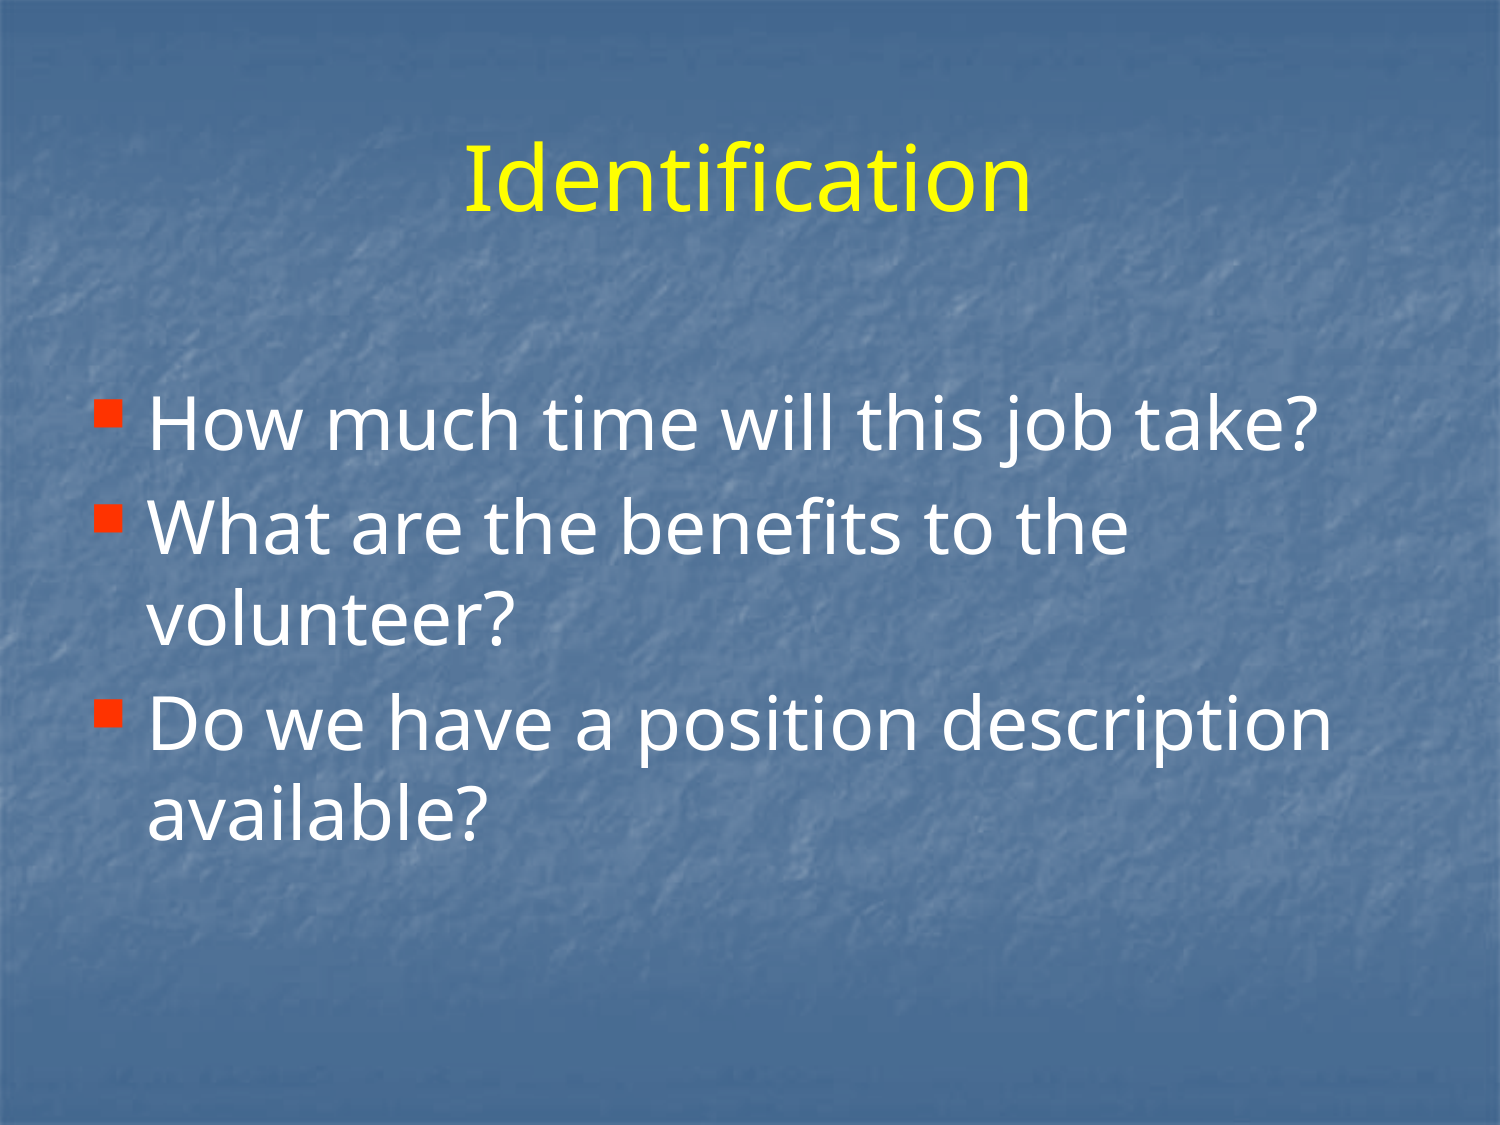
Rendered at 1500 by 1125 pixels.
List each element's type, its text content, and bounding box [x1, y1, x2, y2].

list How much time will this job take? What are the benefits to the volunteer? Do we have a position description available? [74, 262, 1426, 1001]
title Identification [74, 62, 1426, 262]
